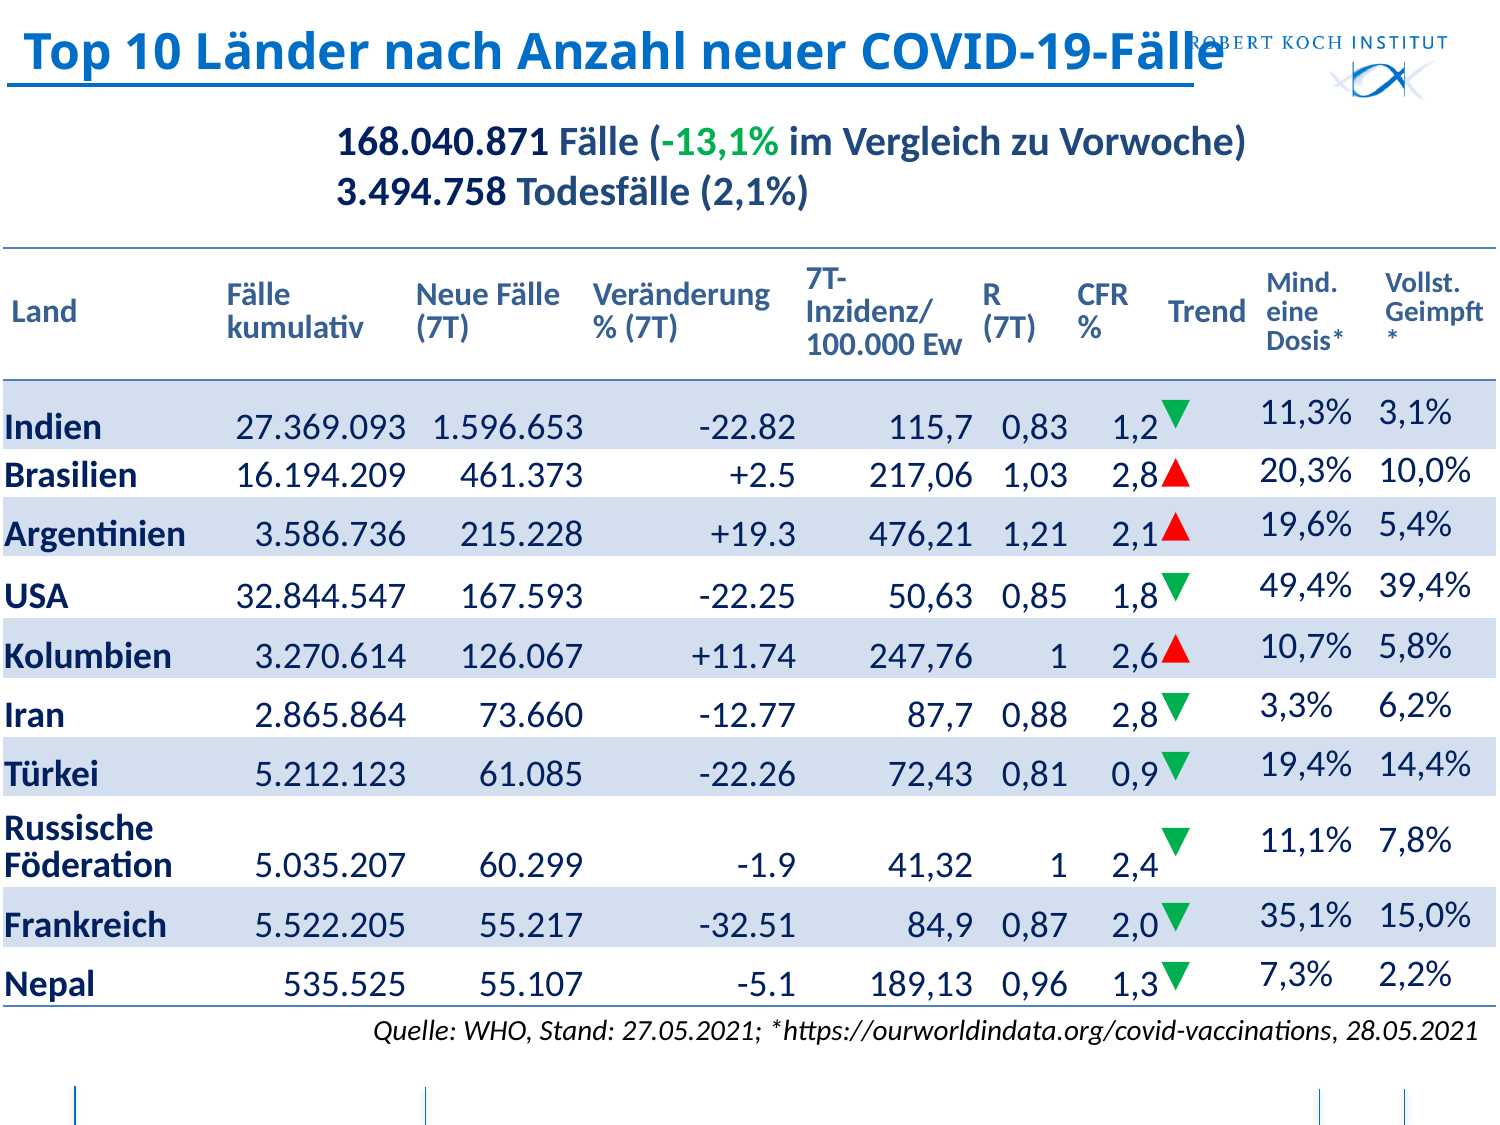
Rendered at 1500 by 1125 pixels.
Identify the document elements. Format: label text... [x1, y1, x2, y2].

title Top 10 Länder nach Anzahl neuer COVID-19-Fälle [23, 19, 1352, 81]
table_cell 49,4% [1258, 556, 1377, 618]
table_cell 5.035.207 [218, 796, 407, 887]
table_cell -22.26 [585, 737, 797, 796]
table_cell USA [3, 556, 218, 618]
table_cell 0,85 [974, 556, 1069, 618]
table_cell ▲ [1160, 618, 1258, 678]
table_cell 1,21 [974, 497, 1069, 556]
table_header R (7T) [974, 249, 1069, 379]
table_cell 84,9 [797, 887, 974, 947]
table_cell 167.593 [407, 556, 585, 618]
table_header Fälle kumulativ [218, 249, 407, 379]
table_cell -12.77 [585, 678, 797, 737]
table_cell 2,6 [1069, 618, 1160, 678]
table_cell Nepal [3, 947, 218, 1005]
table_cell 2,4 [1069, 796, 1160, 887]
table_cell 2,1 [1069, 497, 1160, 556]
table_cell 20,3% [1258, 449, 1377, 497]
table_cell 16.194.209 [218, 449, 407, 497]
table_cell 7,3% [1258, 947, 1377, 1005]
table_cell Indien [3, 381, 218, 449]
text_box Quelle: WHO, Stand: 27.05.2021; *https://ourworldindata.org/covid-vaccinations, 28.05.2021 [312, 1003, 1500, 1054]
table_cell -22.25 [585, 556, 797, 618]
table_cell 6,2% [1377, 678, 1496, 737]
table_cell 3,3% [1258, 678, 1377, 737]
table_cell ▲ [1160, 497, 1258, 556]
table_cell ▼ [1160, 796, 1258, 887]
table_cell 55.107 [407, 947, 585, 1005]
table_cell 126.067 [407, 618, 585, 678]
table_cell 215.228 [407, 497, 585, 556]
table_cell 5.212.123 [218, 737, 407, 796]
table_cell ▼ [1160, 947, 1258, 1005]
table_cell 461.373 [407, 449, 585, 497]
table_cell 10,0% [1377, 449, 1496, 497]
table_cell ▼ [1160, 737, 1258, 796]
table_header Veränderung % (7T) [585, 249, 797, 379]
table_cell +2.5 [585, 449, 797, 497]
table_cell 476,21 [797, 497, 974, 556]
table_cell 39,4% [1377, 556, 1496, 618]
table_cell ▼ [1160, 887, 1258, 947]
table_cell 35,1% [1258, 887, 1377, 947]
table_cell 5,8% [1377, 618, 1496, 678]
table_cell 115,7 [797, 381, 974, 449]
table_cell ▼ [1160, 381, 1258, 449]
table_header Trend [1160, 249, 1258, 379]
table_cell 1,03 [974, 449, 1069, 497]
picture [1182, 29, 1454, 109]
table_header CFR % [1069, 249, 1160, 379]
table_cell 87,7 [797, 678, 974, 737]
table_header Vollst. Geimpft* [1377, 249, 1496, 379]
table_cell 1,2 [1069, 381, 1160, 449]
table_cell 2,8 [1069, 449, 1160, 497]
table_cell +11.74 [585, 618, 797, 678]
table_cell 61.085 [407, 737, 585, 796]
table_cell Iran [3, 678, 218, 737]
table_cell 0,96 [974, 947, 1069, 1005]
table_cell 2,0 [1069, 887, 1160, 947]
table_cell 0,88 [974, 678, 1069, 737]
table_cell 0,83 [974, 381, 1069, 449]
table_header Neue Fälle (7T) [407, 249, 585, 379]
table_cell 2,8 [1069, 678, 1160, 737]
table_cell 247,76 [797, 618, 974, 678]
table_cell 0,81 [974, 737, 1069, 796]
table_cell 27.369.093 [218, 381, 407, 449]
table_cell 0,87 [974, 887, 1069, 947]
table_cell 3,1% [1377, 381, 1496, 449]
table_cell 189,13 [797, 947, 974, 1005]
table_header 7T-Inzidenz/ 100.000 Ew [797, 249, 974, 379]
table_cell 15,0% [1377, 887, 1496, 947]
table_cell 14,4% [1377, 737, 1496, 796]
table_cell 50,63 [797, 556, 974, 618]
table_cell -32.51 [585, 887, 797, 947]
table_cell 2.865.864 [218, 678, 407, 737]
table_cell 2,2% [1377, 947, 1496, 1005]
table_cell 1,8 [1069, 556, 1160, 618]
table_cell 3.270.614 [218, 618, 407, 678]
table_cell 5.522.205 [218, 887, 407, 947]
table_cell 72,43 [797, 737, 974, 796]
table_header Mind. eine Dosis* [1258, 249, 1377, 379]
table_cell ▼ [1160, 678, 1258, 737]
table_cell 55.217 [407, 887, 585, 947]
table_cell 0,9 [1069, 737, 1160, 796]
table_cell 60.299 [407, 796, 585, 887]
table_cell ▲ [1160, 449, 1258, 497]
table_cell Frankreich [3, 887, 218, 947]
text_box 168.040.871 Fälle (-13,1% im Vergleich zu Vorwoche) 3.494.758 Todesfälle (2,1%) [321, 106, 1329, 221]
table_cell 11,1% [1258, 796, 1377, 887]
table_cell 7,8% [1377, 796, 1496, 887]
table_cell 535.525 [218, 947, 407, 1005]
table_cell Kolumbien [3, 618, 218, 678]
table_cell -5.1 [585, 947, 797, 1005]
table_cell Russische Föderation [3, 796, 218, 887]
table_cell 19,6% [1258, 497, 1377, 556]
table_cell Argentinien [3, 497, 218, 556]
table_cell Brasilien [3, 449, 218, 497]
table_cell 3.586.736 [218, 497, 407, 556]
table_cell ▼ [1160, 556, 1258, 618]
table_cell 19,4% [1258, 737, 1377, 796]
table_cell 1 [974, 618, 1069, 678]
table_cell 1.596.653 [407, 381, 585, 449]
table_cell -1.9 [585, 796, 797, 887]
table_cell -22.82 [585, 381, 797, 449]
table_cell 217,06 [797, 449, 974, 497]
table_cell 5,4% [1377, 497, 1496, 556]
table_cell 10,7% [1258, 618, 1377, 678]
table_cell 1 [974, 796, 1069, 887]
table_cell 11,3% [1258, 381, 1377, 449]
table_cell 32.844.547 [218, 556, 407, 618]
table_header Land [3, 249, 218, 379]
table_cell 1,3 [1069, 947, 1160, 1005]
table_cell 73.660 [407, 678, 585, 737]
table_cell 41,32 [797, 796, 974, 887]
table_cell +19.3 [585, 497, 797, 556]
table_cell Türkei [3, 737, 218, 796]
